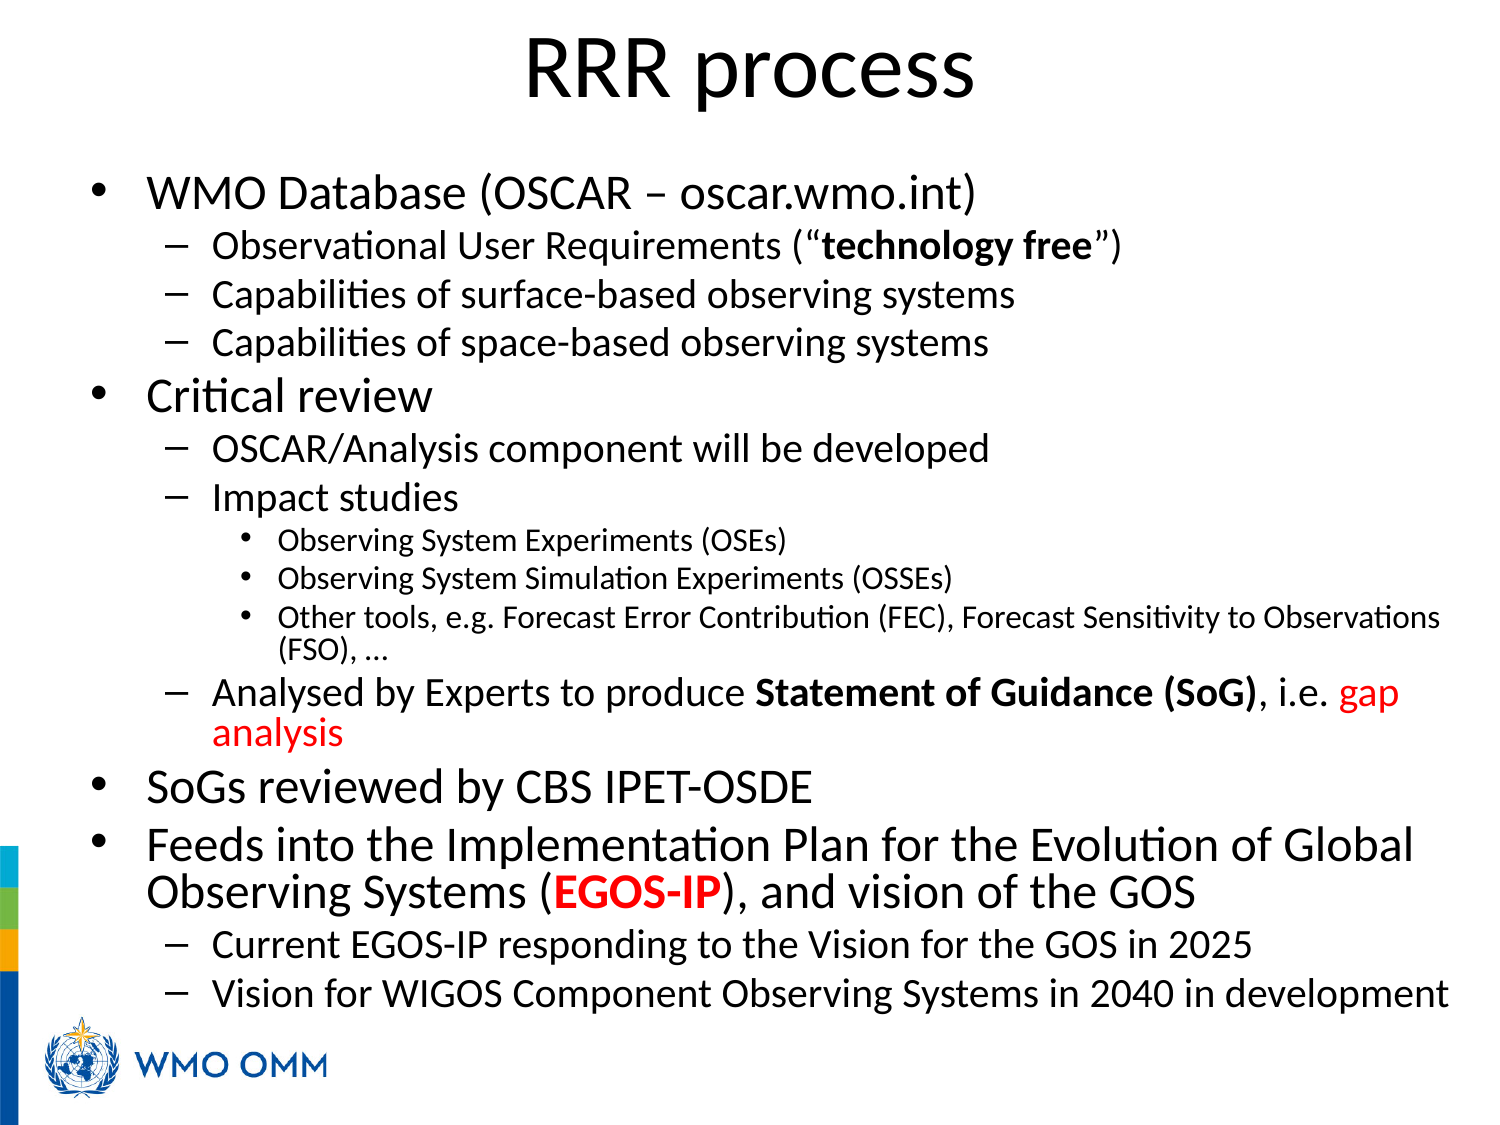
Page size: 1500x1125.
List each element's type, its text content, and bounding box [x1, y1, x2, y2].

title RRR process [75, 20, 1425, 130]
picture [0, 845, 327, 1125]
list WMO Database (OSCAR – oscar.wmo.int) Observational User Requirements (“technology free”) Capabilities of surface-based observing systems Capabilities of space-based observing systems Critical review OSCAR/Analysis component will be developed Impact studies Observing System Experiments (OSEs) Observing System Simulation Experiments (OSSEs) Other tools, e.g. Forecast Error Contribution (FEC), Forecast Sensitivity to Observations (FSO), … Analysed by Experts to produce Statement of Guidance (SoG), i.e. gap analysis SoGs reviewed by CBS IPET-OSDE Feeds into the Implementation Plan for the Evolution of Global Observing Systems (EGOS-IP), and vision of the GOS Current EGOS-IP responding to the Vision for the GOS in 2025 Vision for WIGOS Component Observing Systems in 2040 in development [75, 164, 1483, 1038]
